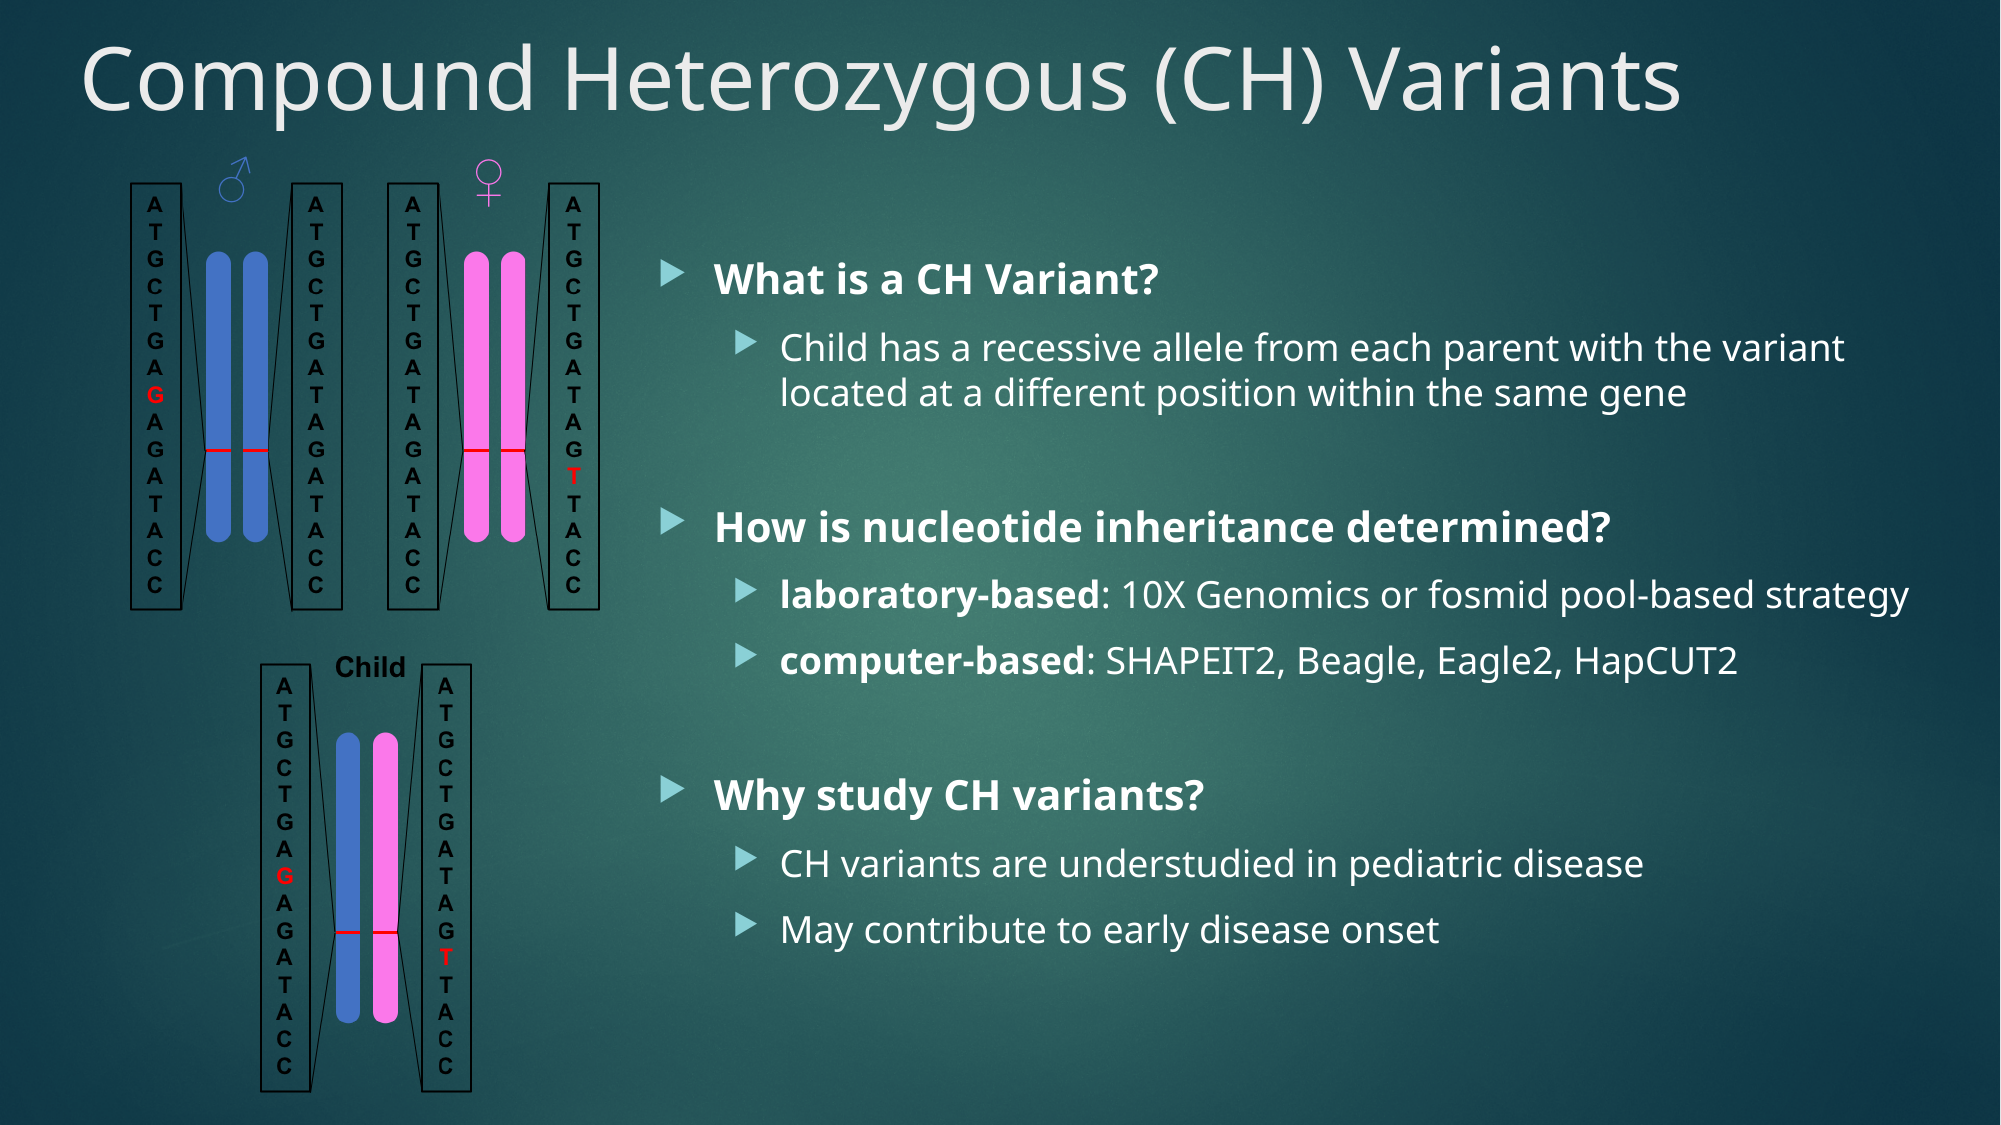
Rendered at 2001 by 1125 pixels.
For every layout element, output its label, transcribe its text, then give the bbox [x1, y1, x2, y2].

title Compound Heterozygous (CH) Variants [64, 15, 1795, 246]
text_box What is a CH Variant? Child has a recessive allele from each parent with the variant located at a different position within the same gene How is nucleotide inheritance determined? laboratory-based: 10X Genomics or fosmid pool-based strategy computer-based: SHAPEIT2, Beagle, Eagle2, HapCUT2 Why study CH variants? CH variants are understudied in pediatric disease May contribute to early disease onset [642, 245, 1968, 1125]
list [97, 130, 611, 1103]
